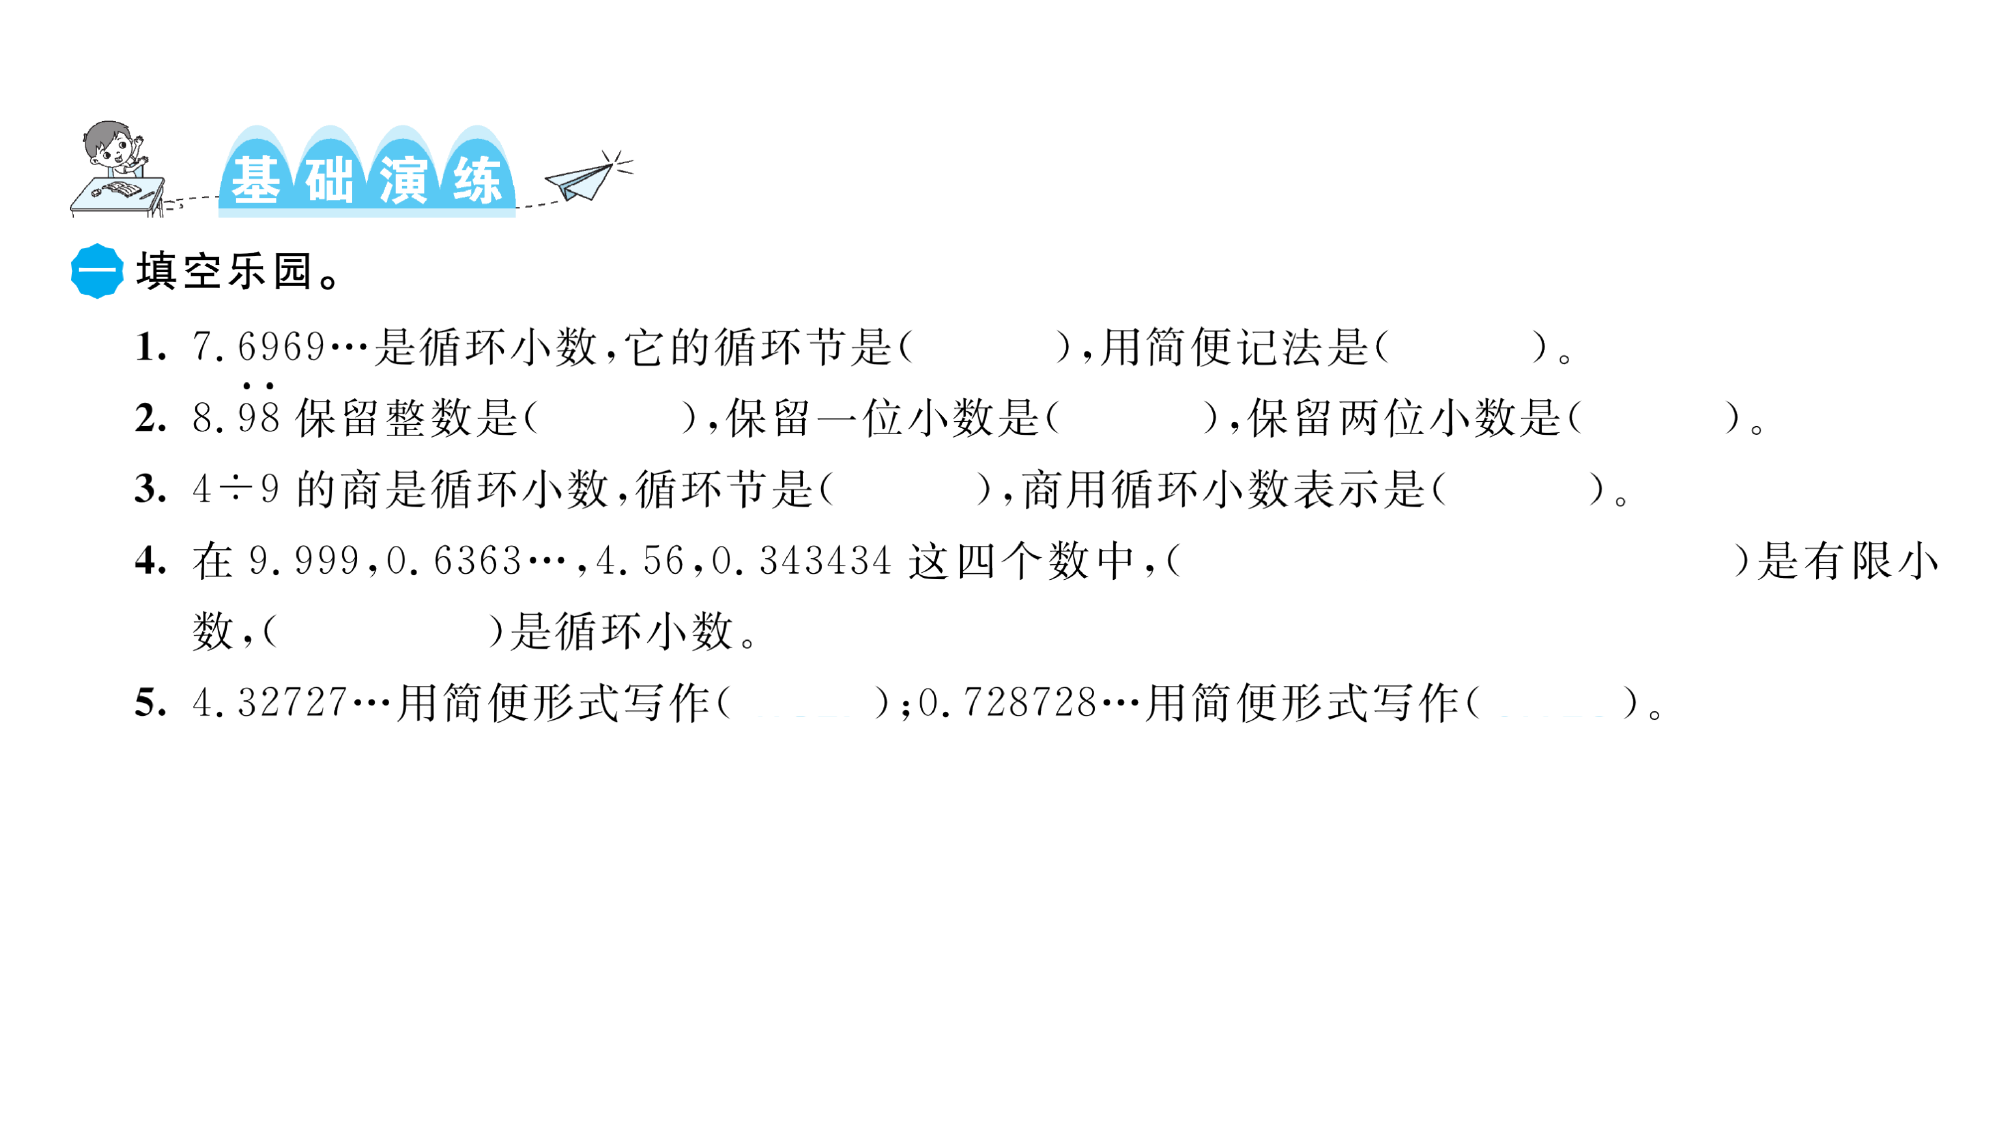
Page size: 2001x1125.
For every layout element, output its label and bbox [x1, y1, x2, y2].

picture [66, 110, 1957, 736]
